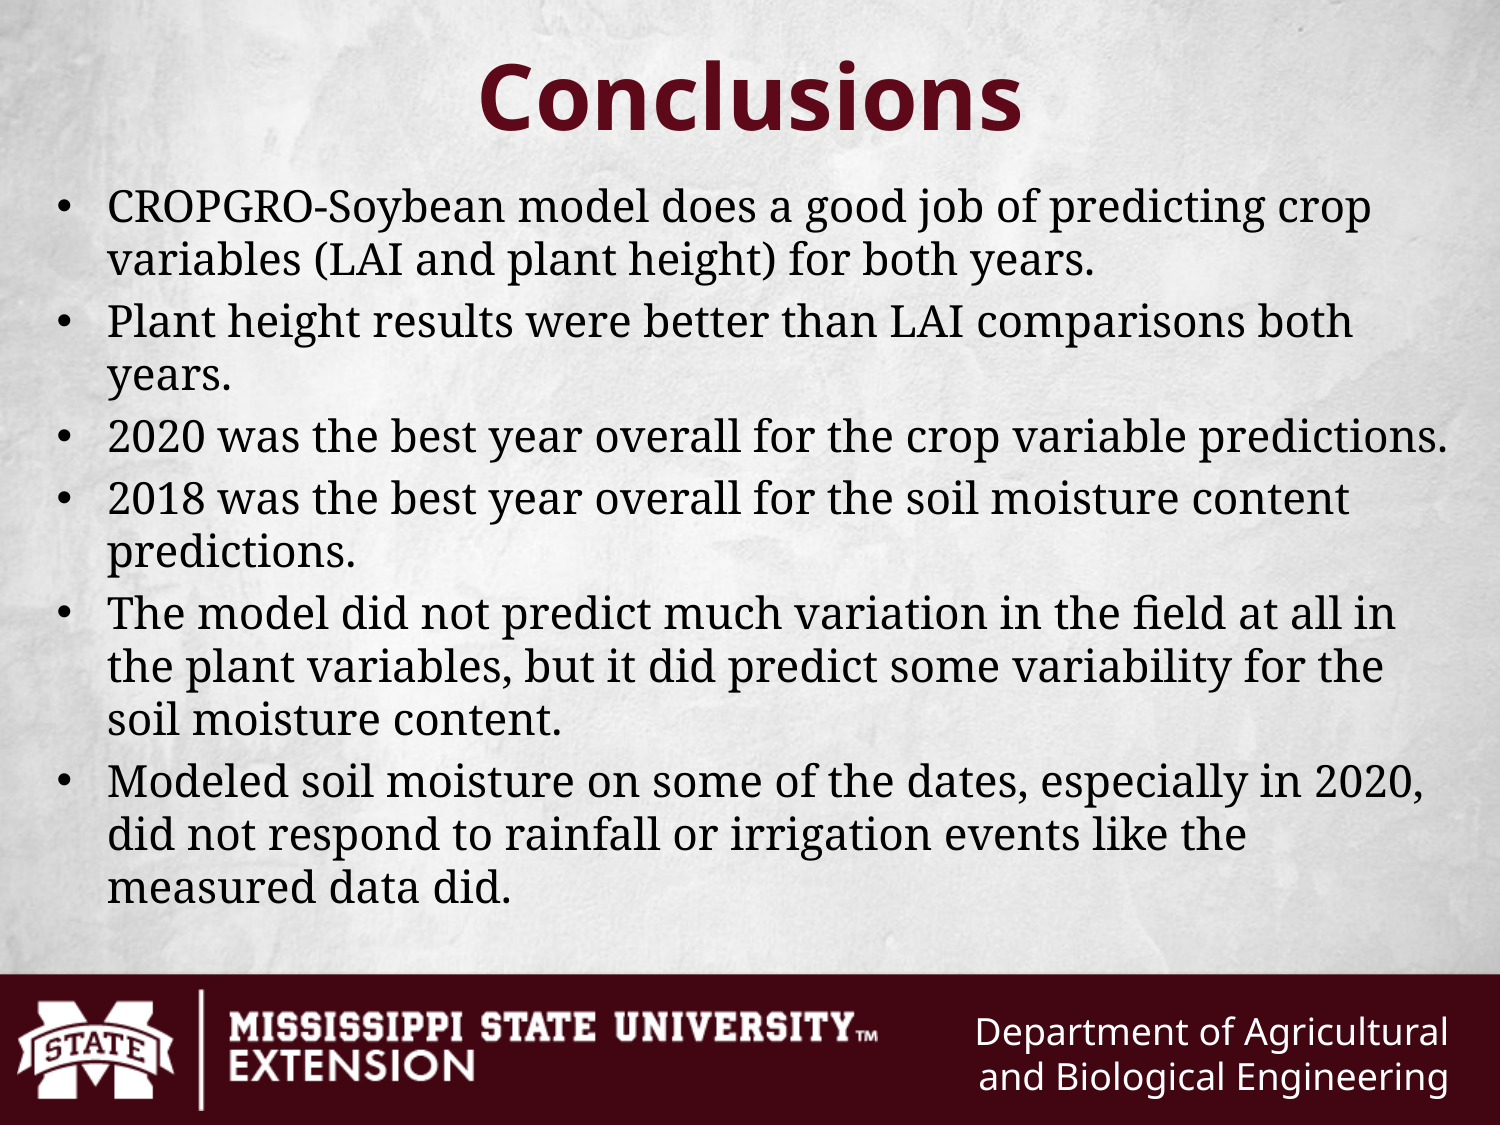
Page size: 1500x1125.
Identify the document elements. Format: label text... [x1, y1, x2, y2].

title Conclusions [70, 0, 1431, 170]
list CROPGRO-Soybean model does a good job of predicting crop variables (LAI and plant height) for both years. Plant height results were better than LAI comparisons both years. 2020 was the best year overall for the crop variable predictions. 2018 was the best year overall for the soil moisture content predictions. The model did not predict much variation in the field at all in the plant variables, but it did predict some variability for the soil moisture content. Modeled soil moisture on some of the dates, especially in 2020, did not respond to rainfall or irrigation events like the measured data did. [41, 170, 1475, 982]
picture [17, 989, 878, 1111]
